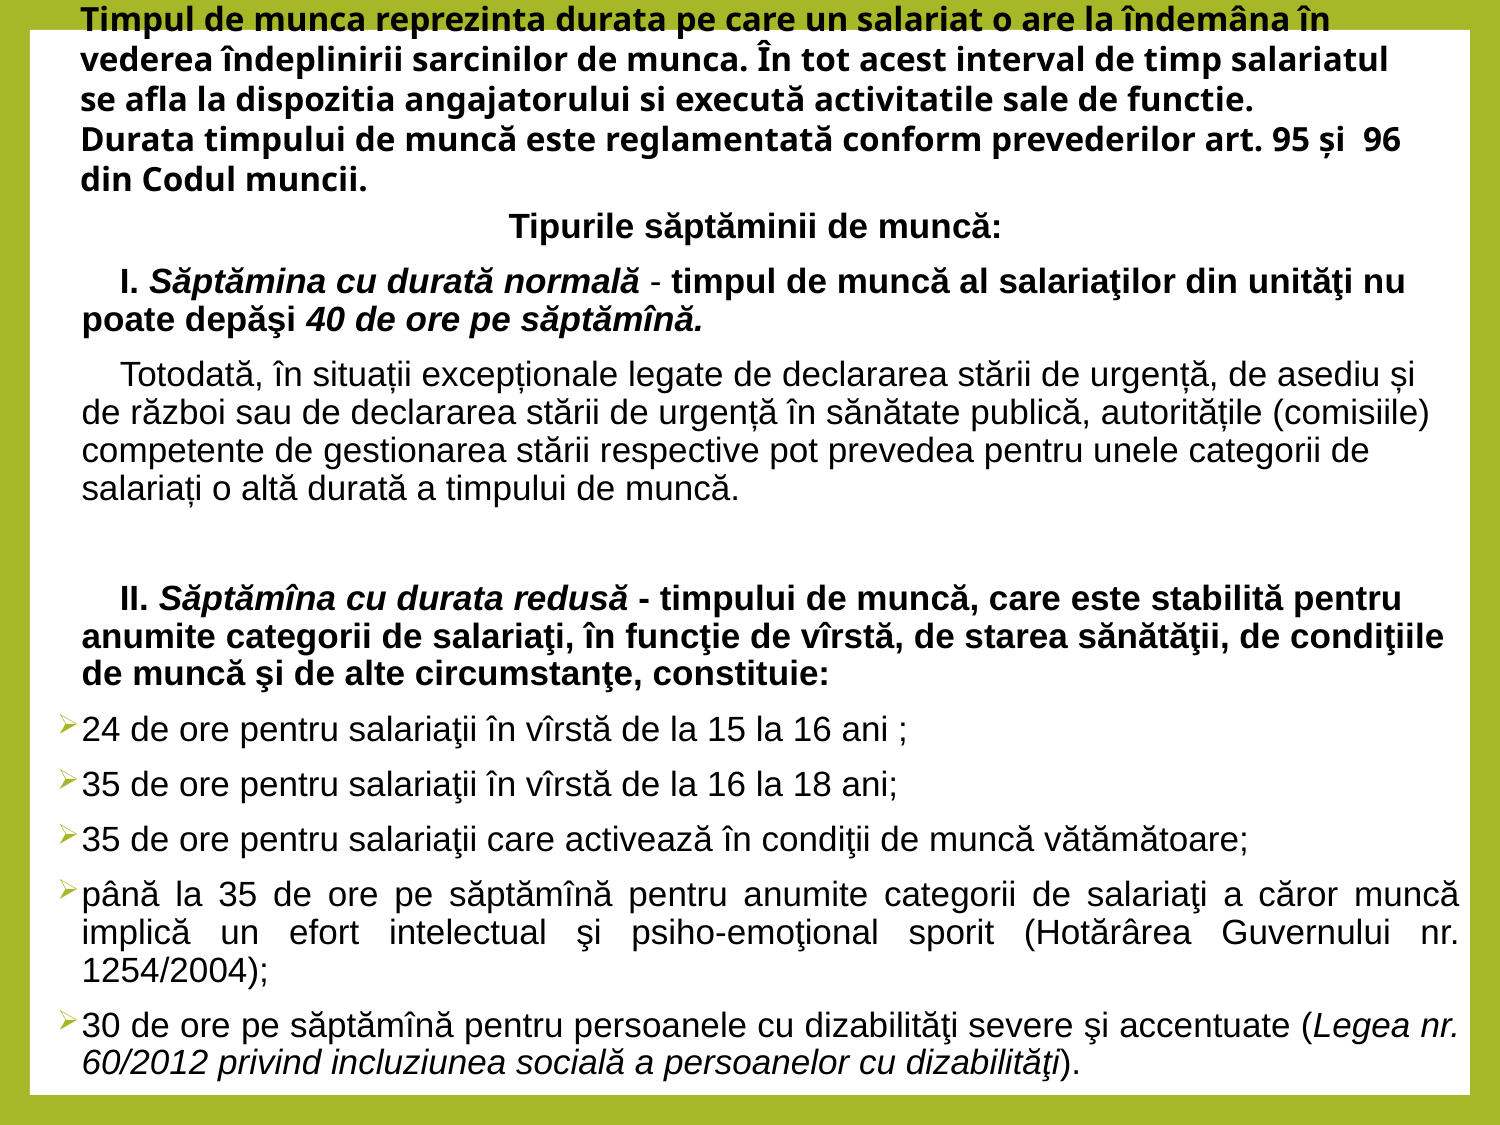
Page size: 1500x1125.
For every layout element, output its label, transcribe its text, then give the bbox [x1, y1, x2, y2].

text_box Timpul de munca reprezinta durata pe care un salariat o are la îndemâna în vederea îndeplinirii sarcinilor de munca. În tot acest interval de timp salariatul se afla la dispozitia angajatorului si execută activitatile sale de functie. Durata timpului de muncă este reglamentată conform prevederilor art. 95 și 96 din Codul muncii. [64, 0, 1424, 206]
list Tipurile săptăminii de muncă: I. Săptămina cu durată normală - timpul de muncă al salariaţilor din unităţi nu poate depăşi 40 de ore pe săptămînă. Totodată, în situații excepționale legate de declararea stării de urgență, de asediu și de război sau de declararea stării de urgență în sănătate publică, autoritățile (comisiile) competente de gestionarea stării respective pot prevedea pentru unele categorii de salariați o altă durată a timpului de muncă. II. Săptămîna cu durata redusă - timpului de muncă, care este stabilită pentru anumite categorii de salariaţi, în funcţie de vîrstă, de starea sănătăţii, de condiţiile de muncă şi de alte circumstanţe, constituie: 24 de ore pentru salariaţii în vîrstă de la 15 la 16 ani ; 35 de ore pentru salariaţii în vîrstă de la 16 la 18 ani; 35 de ore pentru salariaţii care activează în condiţii de muncă vătămătoare; până la 35 de ore pe săptămînă pentru anumite categorii de salariaţi a căror muncă implică un efort intelectual şi psiho-emoţional sporit (Hotărârea Guvernului nr. 1254/2004); 30 de ore pe săptămînă pentru persoanele cu dizabilităţi severe şi accentuate (Legea nr. 60/2012 privind incluziunea socială a persoanelor cu dizabilităţi). [41, 30, 1475, 1095]
